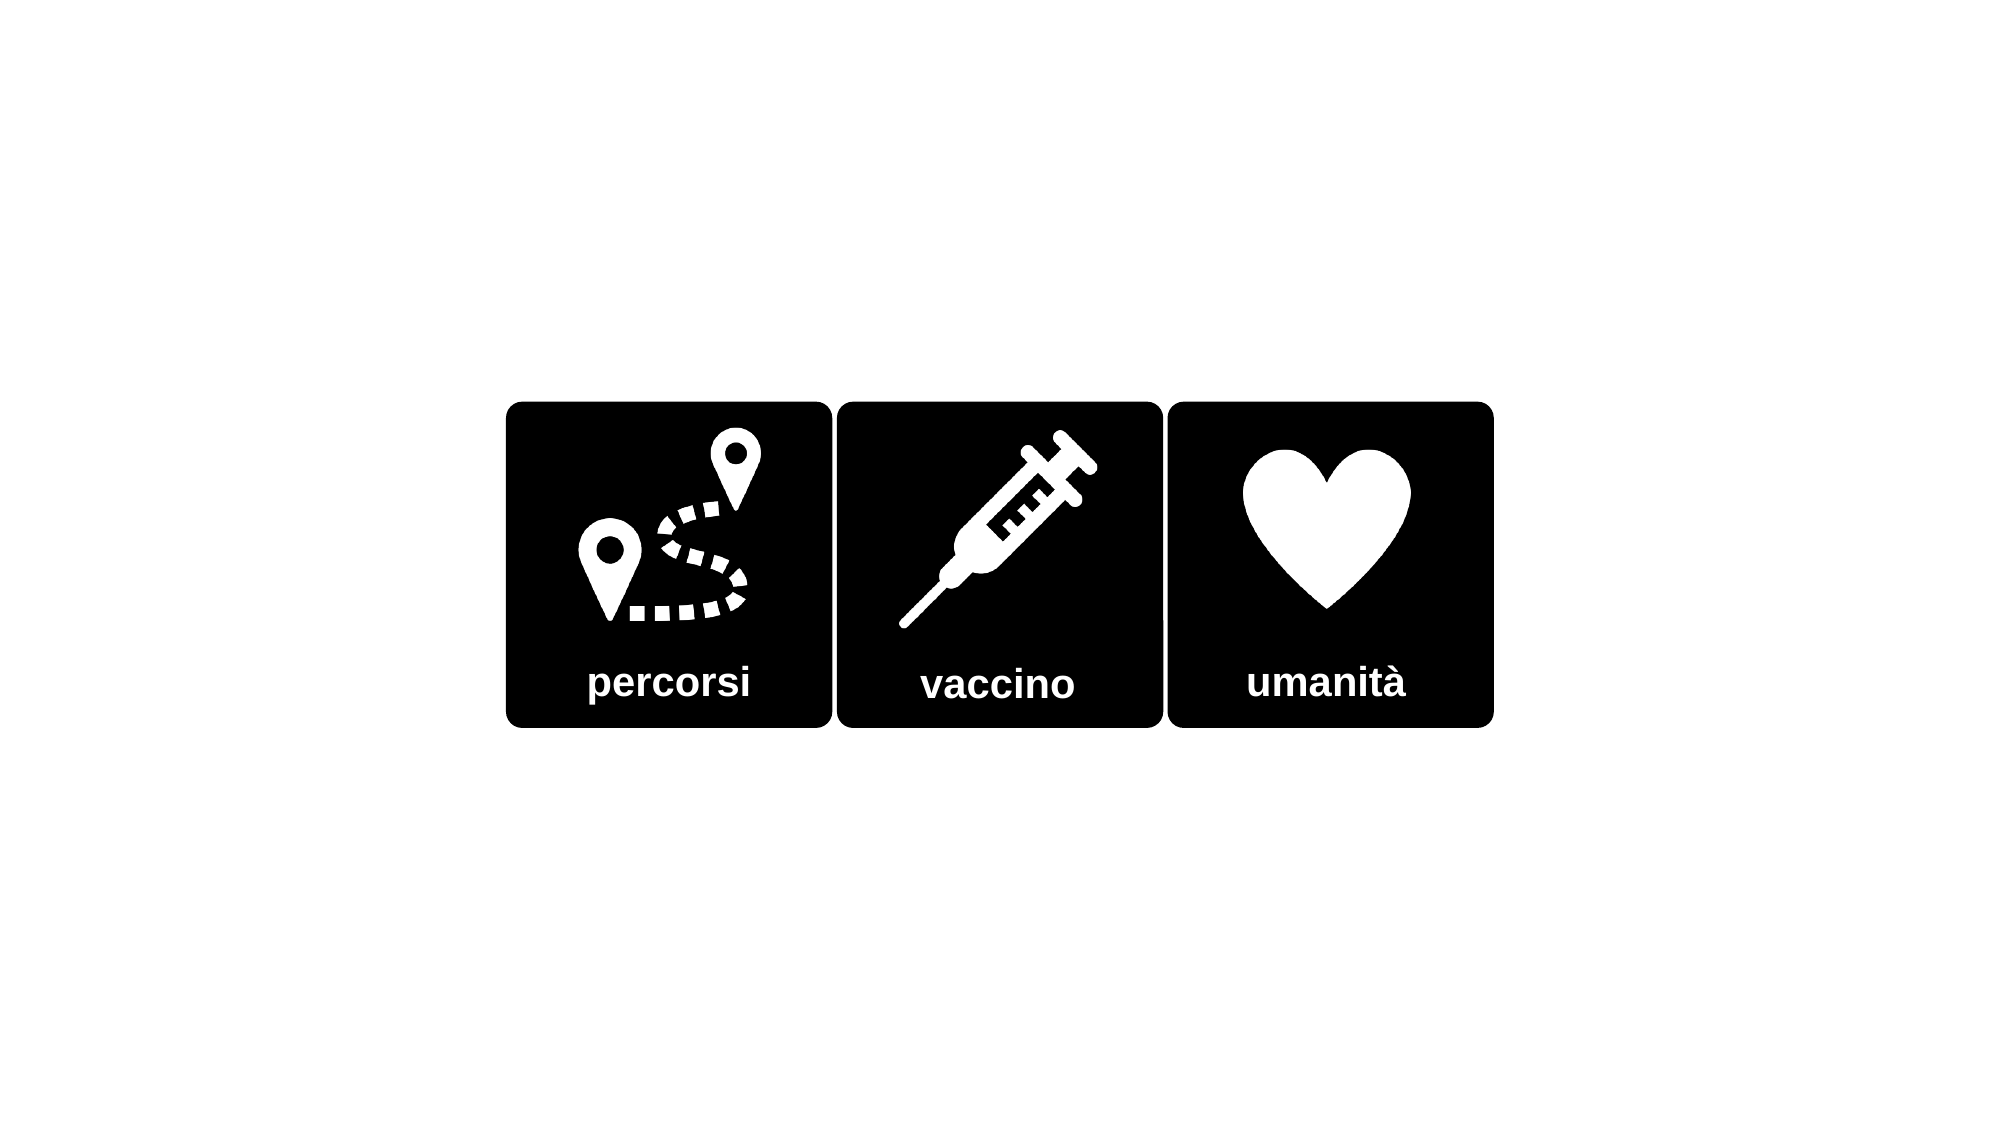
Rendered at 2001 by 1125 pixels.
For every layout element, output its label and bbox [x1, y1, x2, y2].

text_box [505, 401, 833, 728]
text_box [836, 401, 1164, 728]
text_box [1167, 401, 1494, 728]
